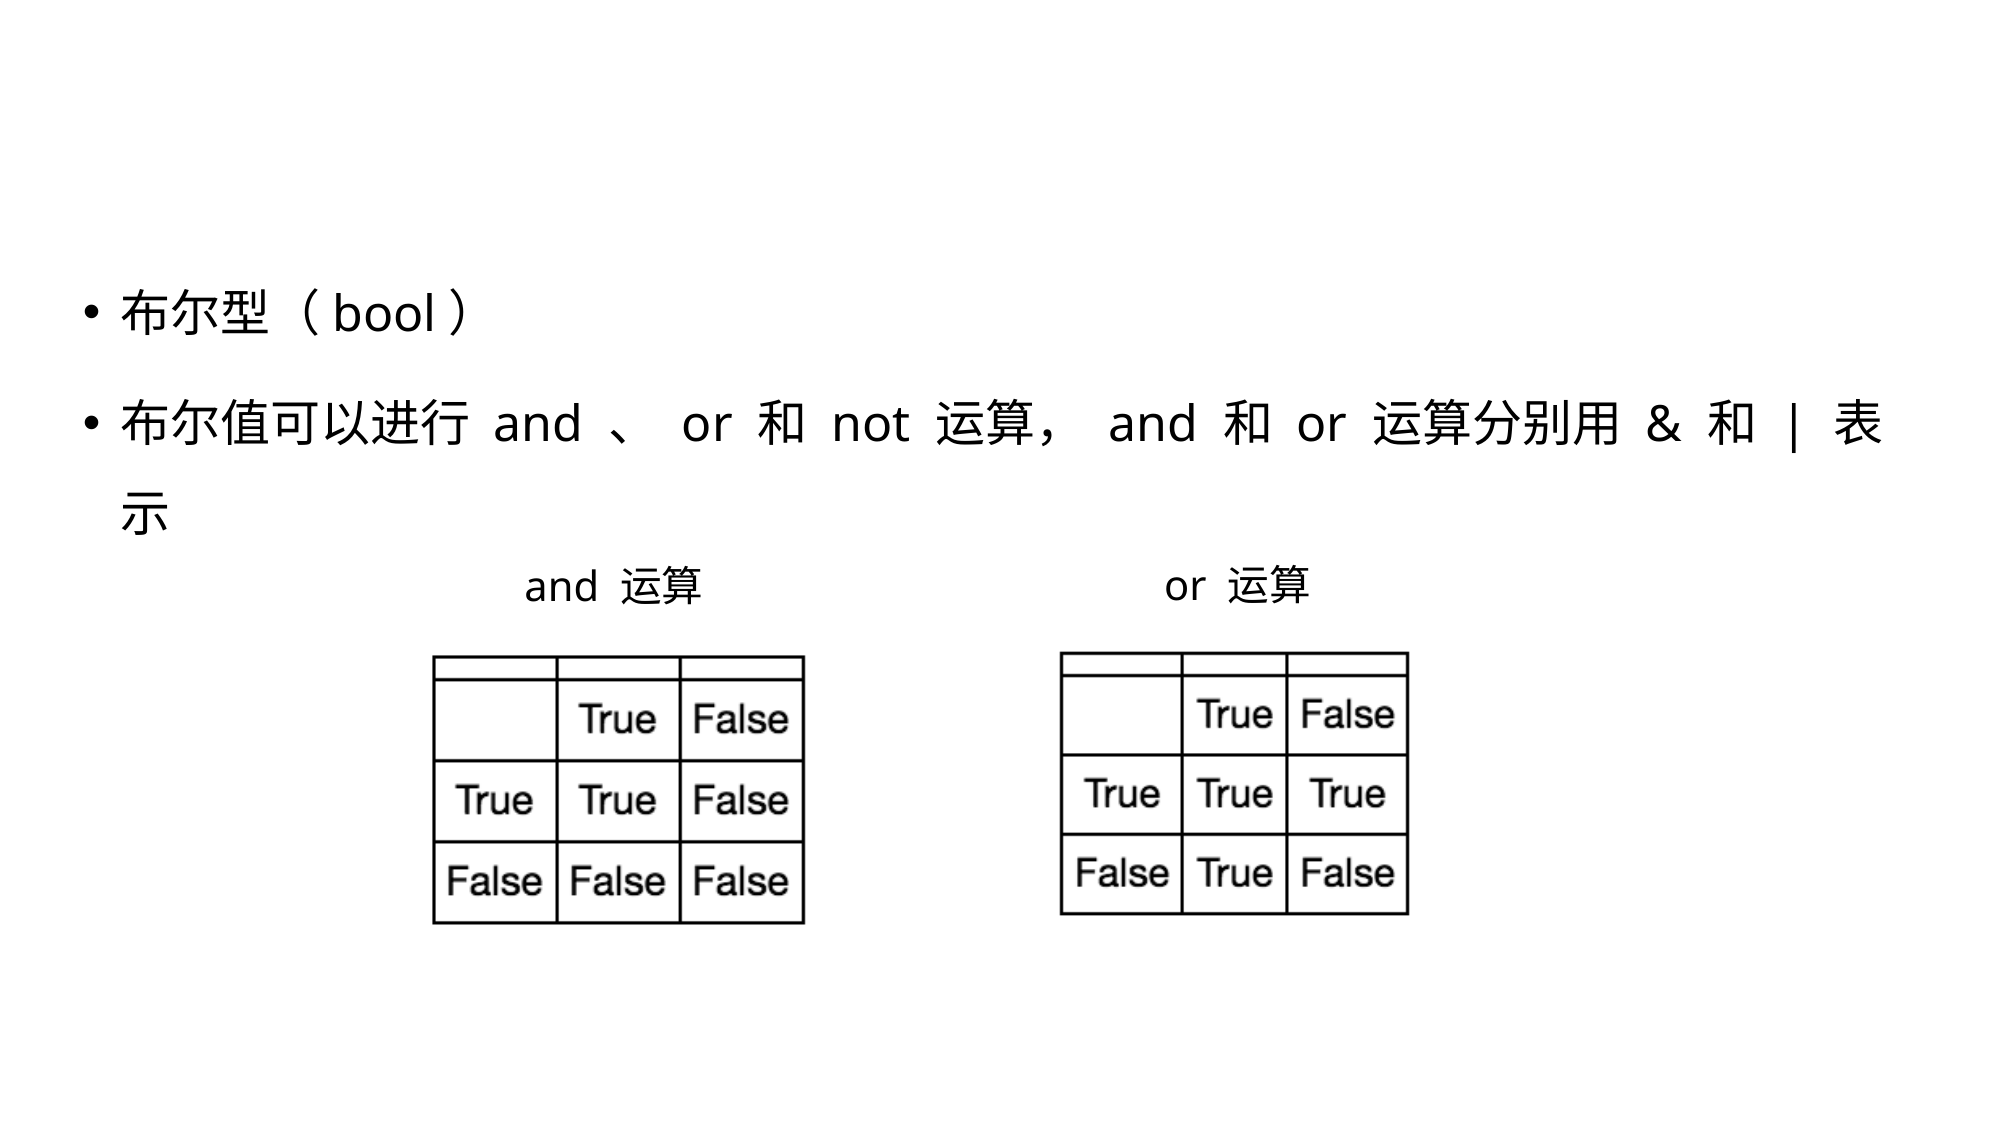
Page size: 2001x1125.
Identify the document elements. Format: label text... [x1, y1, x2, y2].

picture [1038, 633, 1438, 941]
picture [410, 633, 841, 941]
text_box and 运算 [509, 552, 719, 618]
list 布尔型（bool） 布尔值可以进行 and 、 or 和 not 运算， and 和 or 运算分别用 & 和 | 表示 [67, 243, 1945, 929]
text_box or 运算 [1149, 551, 1326, 617]
